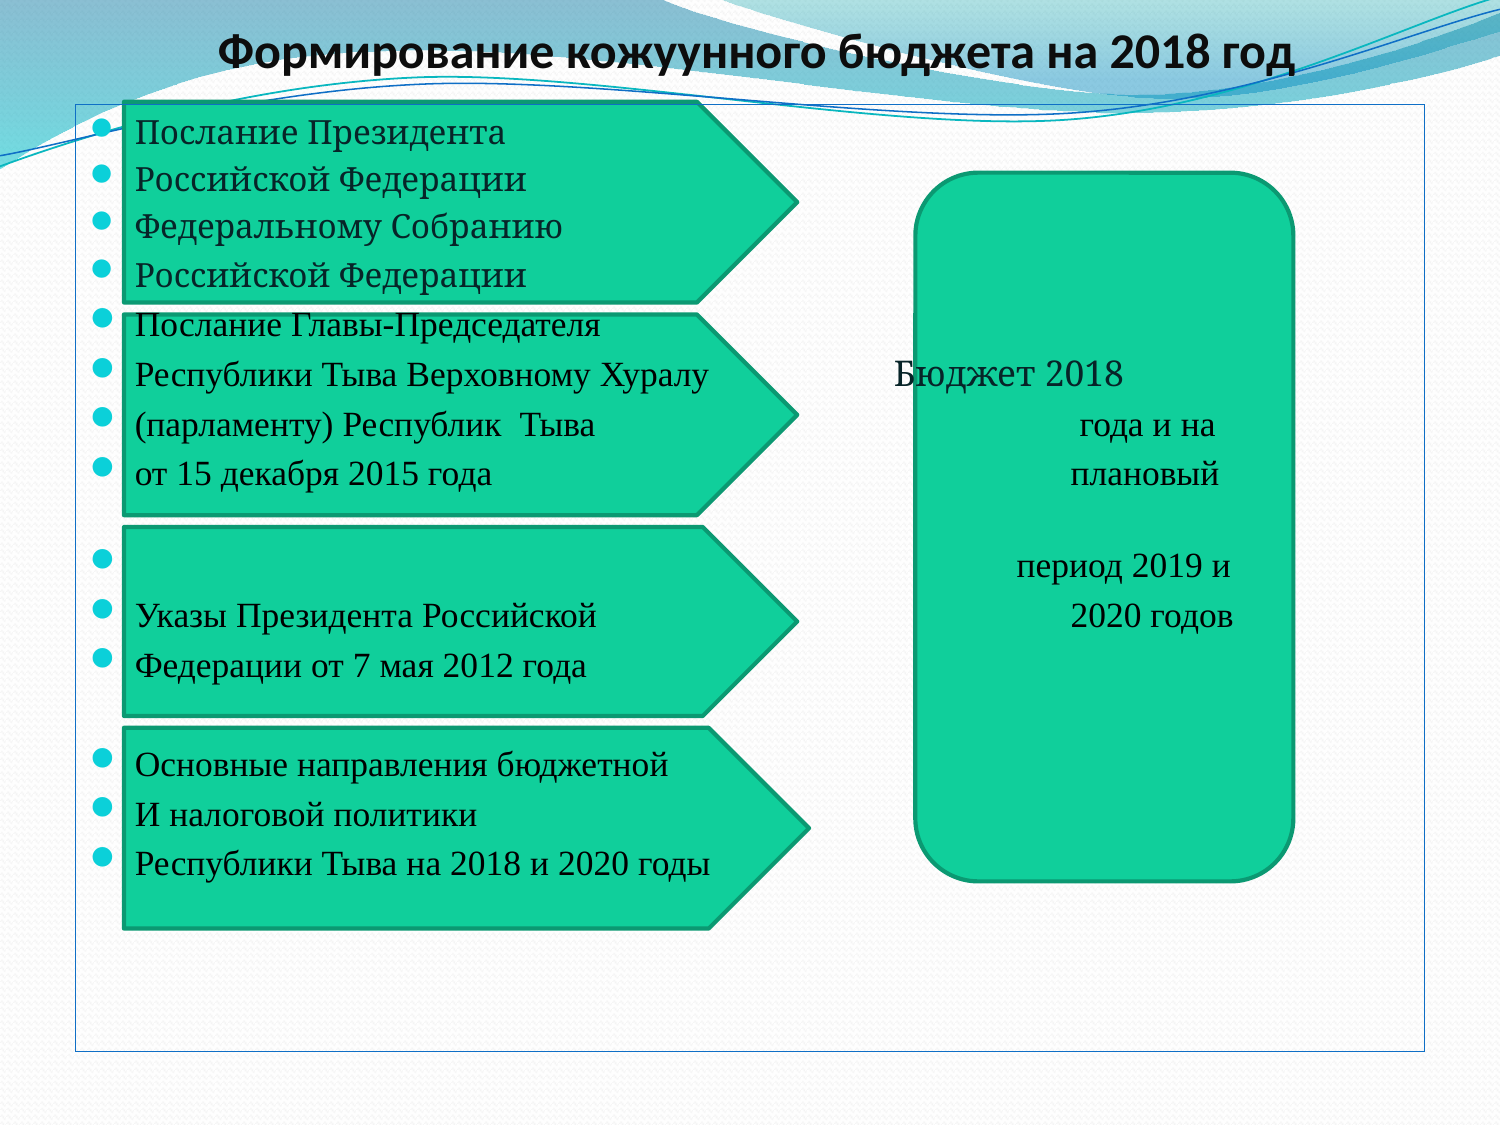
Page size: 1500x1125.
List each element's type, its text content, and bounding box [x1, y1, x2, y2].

title Формирование кожуунного бюджета на 2018 год [88, 30, 1425, 79]
list Послание Президента Российской Федерации Федеральному Собранию Российской Федерации Послание Главы-Председателя Республики Тыва Верховному Хуралу Бюджет 2018 (парламенту) Республик Тыва года и на от 15 декабря 2015 года плановый период 2019 и Указы Президента Российской 2020 годов Федерации от 7 мая 2012 года Основные направления бюджетной И налоговой политики Республики Тыва на 2018 и 2020 годы [75, 104, 1425, 1052]
text_box [121, 99, 703, 104]
